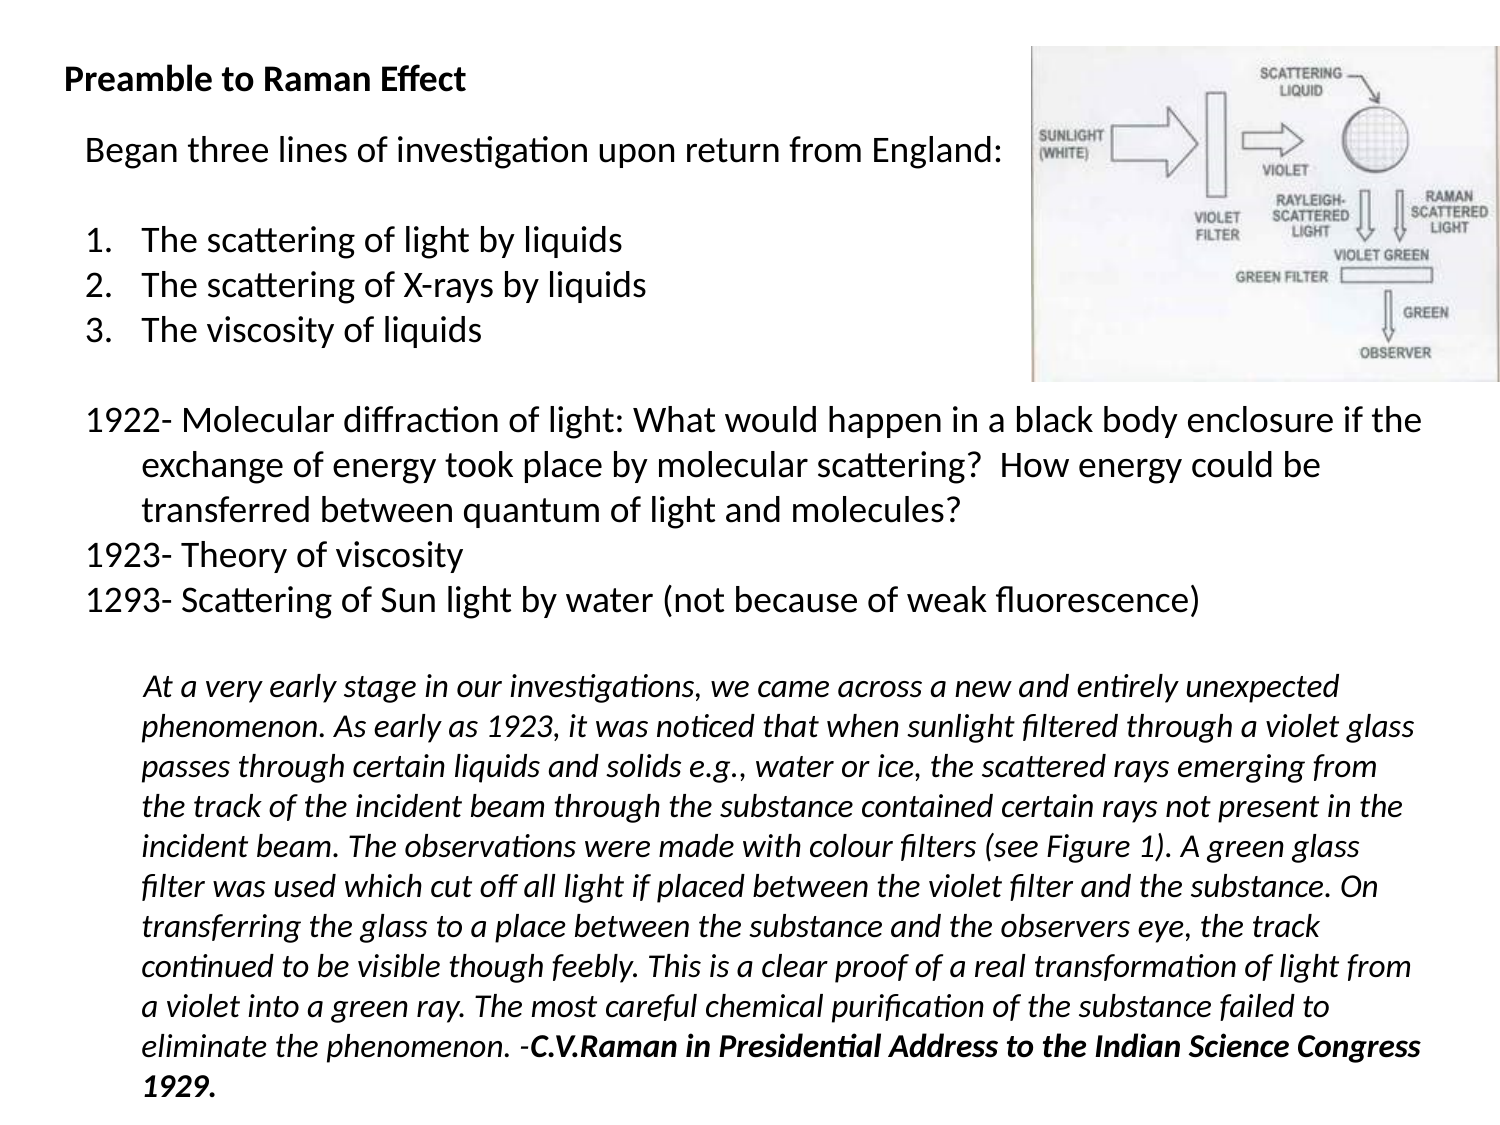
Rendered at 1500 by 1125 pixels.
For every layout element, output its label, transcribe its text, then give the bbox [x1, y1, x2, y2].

picture [1030, 46, 1500, 382]
text_box Preamble to Raman Effect [49, 46, 483, 107]
text_box Began three lines of investigation upon return from England: The scattering of light by liquids The scattering of X-rays by liquids The viscosity of liquids 1922- Molecular diffraction of light: What would happen in a black body enclosure if the exchange of energy took place by molecular scattering? How energy could be transferred between quantum of light and molecules? 1923- Theory of viscosity 1293- Scattering of Sun light by water (not because of weak fluorescence) At a very early stage in our investigations, we came across a new and entirely unexpected phenomenon. As early as 1923, it was noticed that when sunlight filtered through a violet glass passes through certain liquids and solids e.g., water or ice, the scattered rays emerging from the track of the incident beam through the substance contained certain rays not present in the incident beam. The observations were made with colour filters (see Figure 1). A green glass filter was used which cut off all light if placed between the violet filter and the substance. On transferring the glass to a place between the substance and the observers eye, the track continued to be visible though feebly. This is a clear proof of a real transformation of light from a violet into a green ray. The most careful chemical purification of the substance failed to eliminate the phenomenon. -C.V.Raman in Presidential Address to the Indian Science Congress 1929. [70, 117, 1442, 1125]
